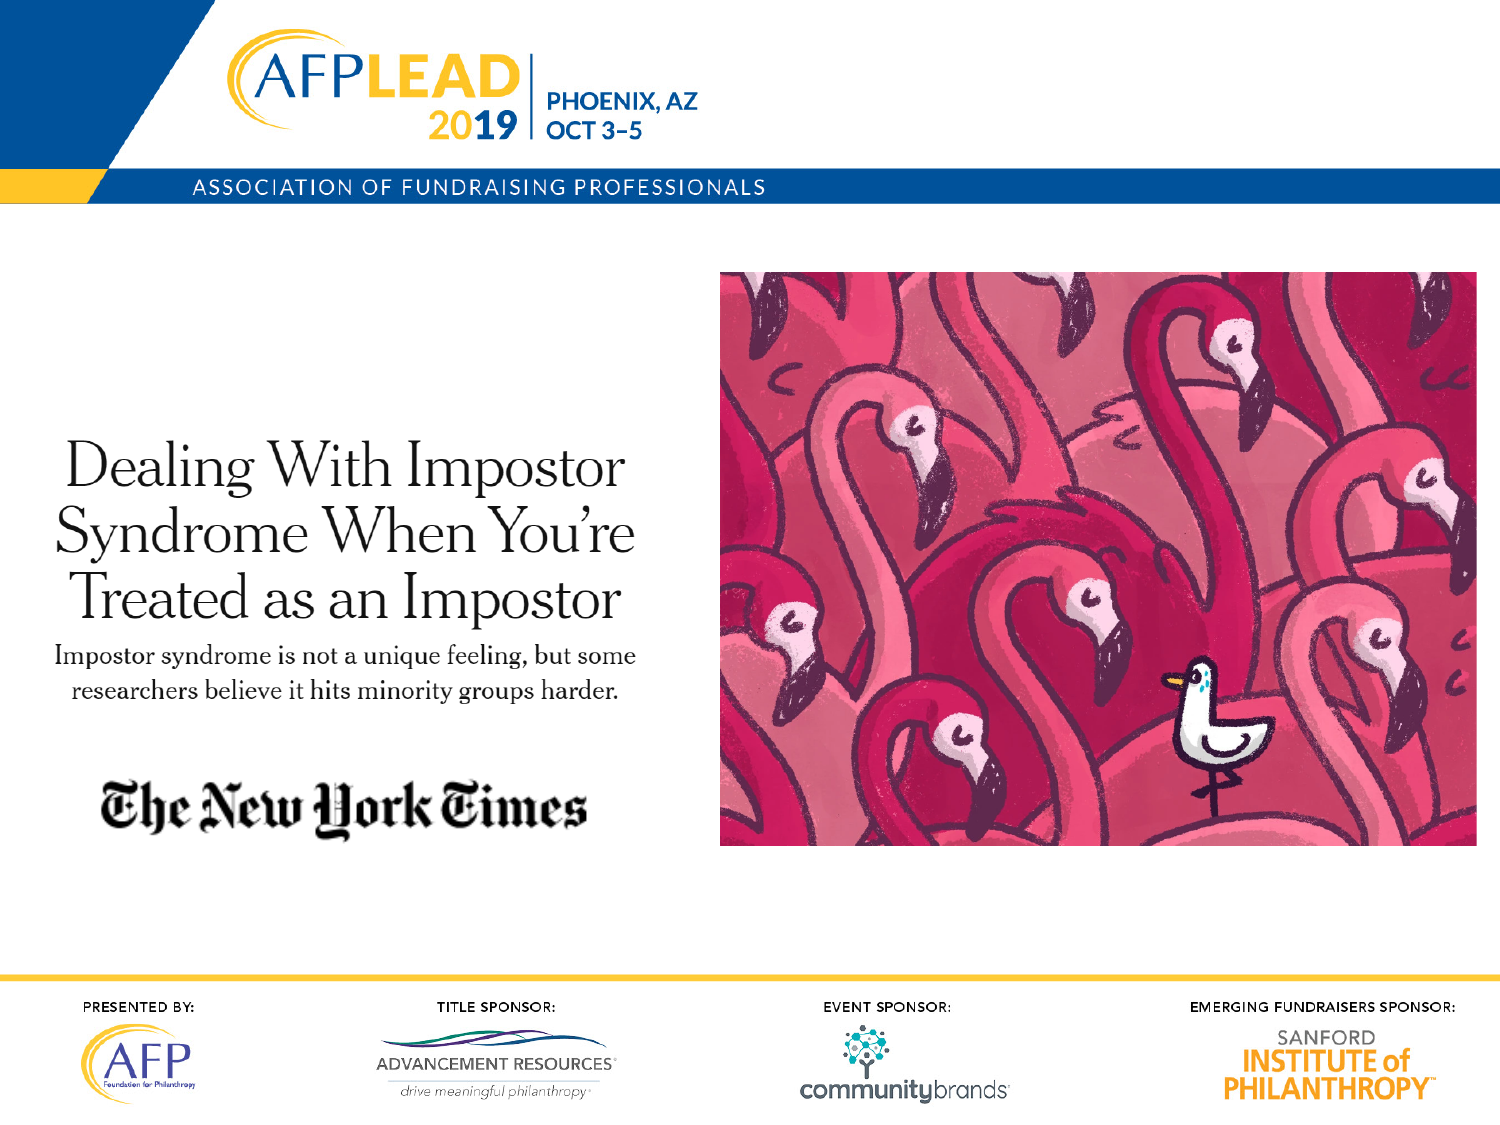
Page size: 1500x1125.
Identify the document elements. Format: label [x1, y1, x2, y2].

list [28, 272, 1477, 846]
picture [0, 0, 1500, 1125]
